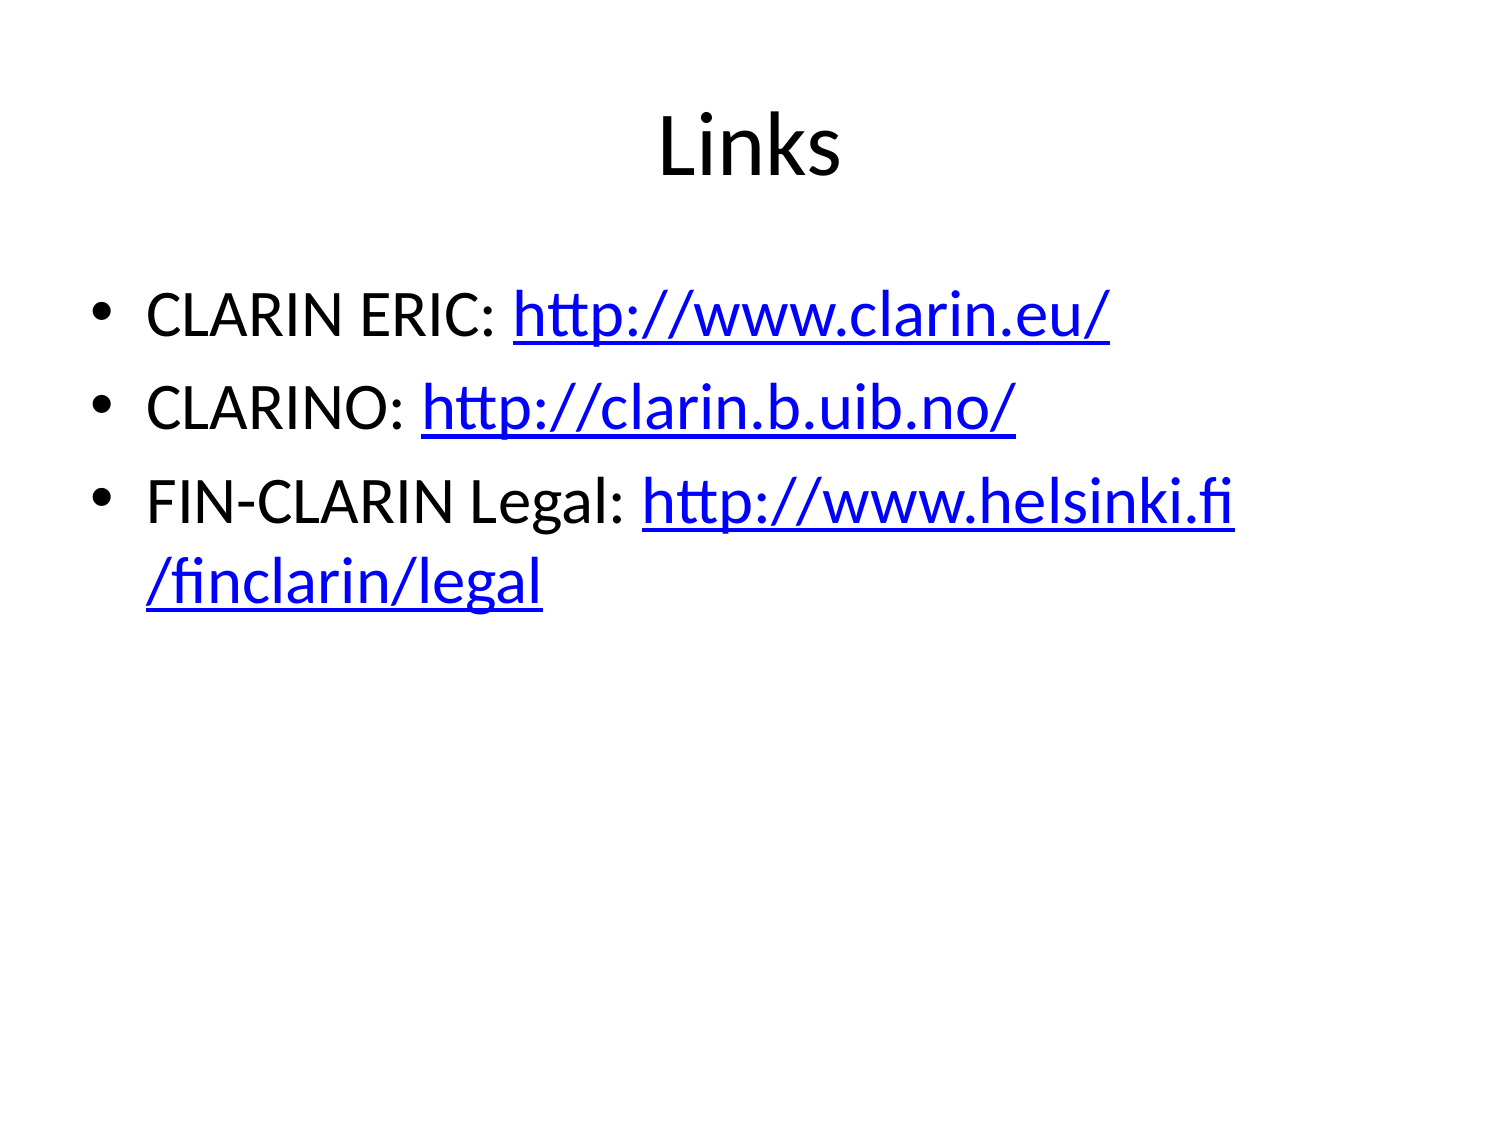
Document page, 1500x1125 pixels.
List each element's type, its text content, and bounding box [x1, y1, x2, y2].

title Links [75, 45, 1425, 233]
list CLARIN ERIC: http://www.clarin.eu/ CLARINO: http://clarin.b.uib.no/ FIN-CLARIN Legal: http://www.helsinki.fi/finclarin/legal [75, 262, 1425, 1005]
